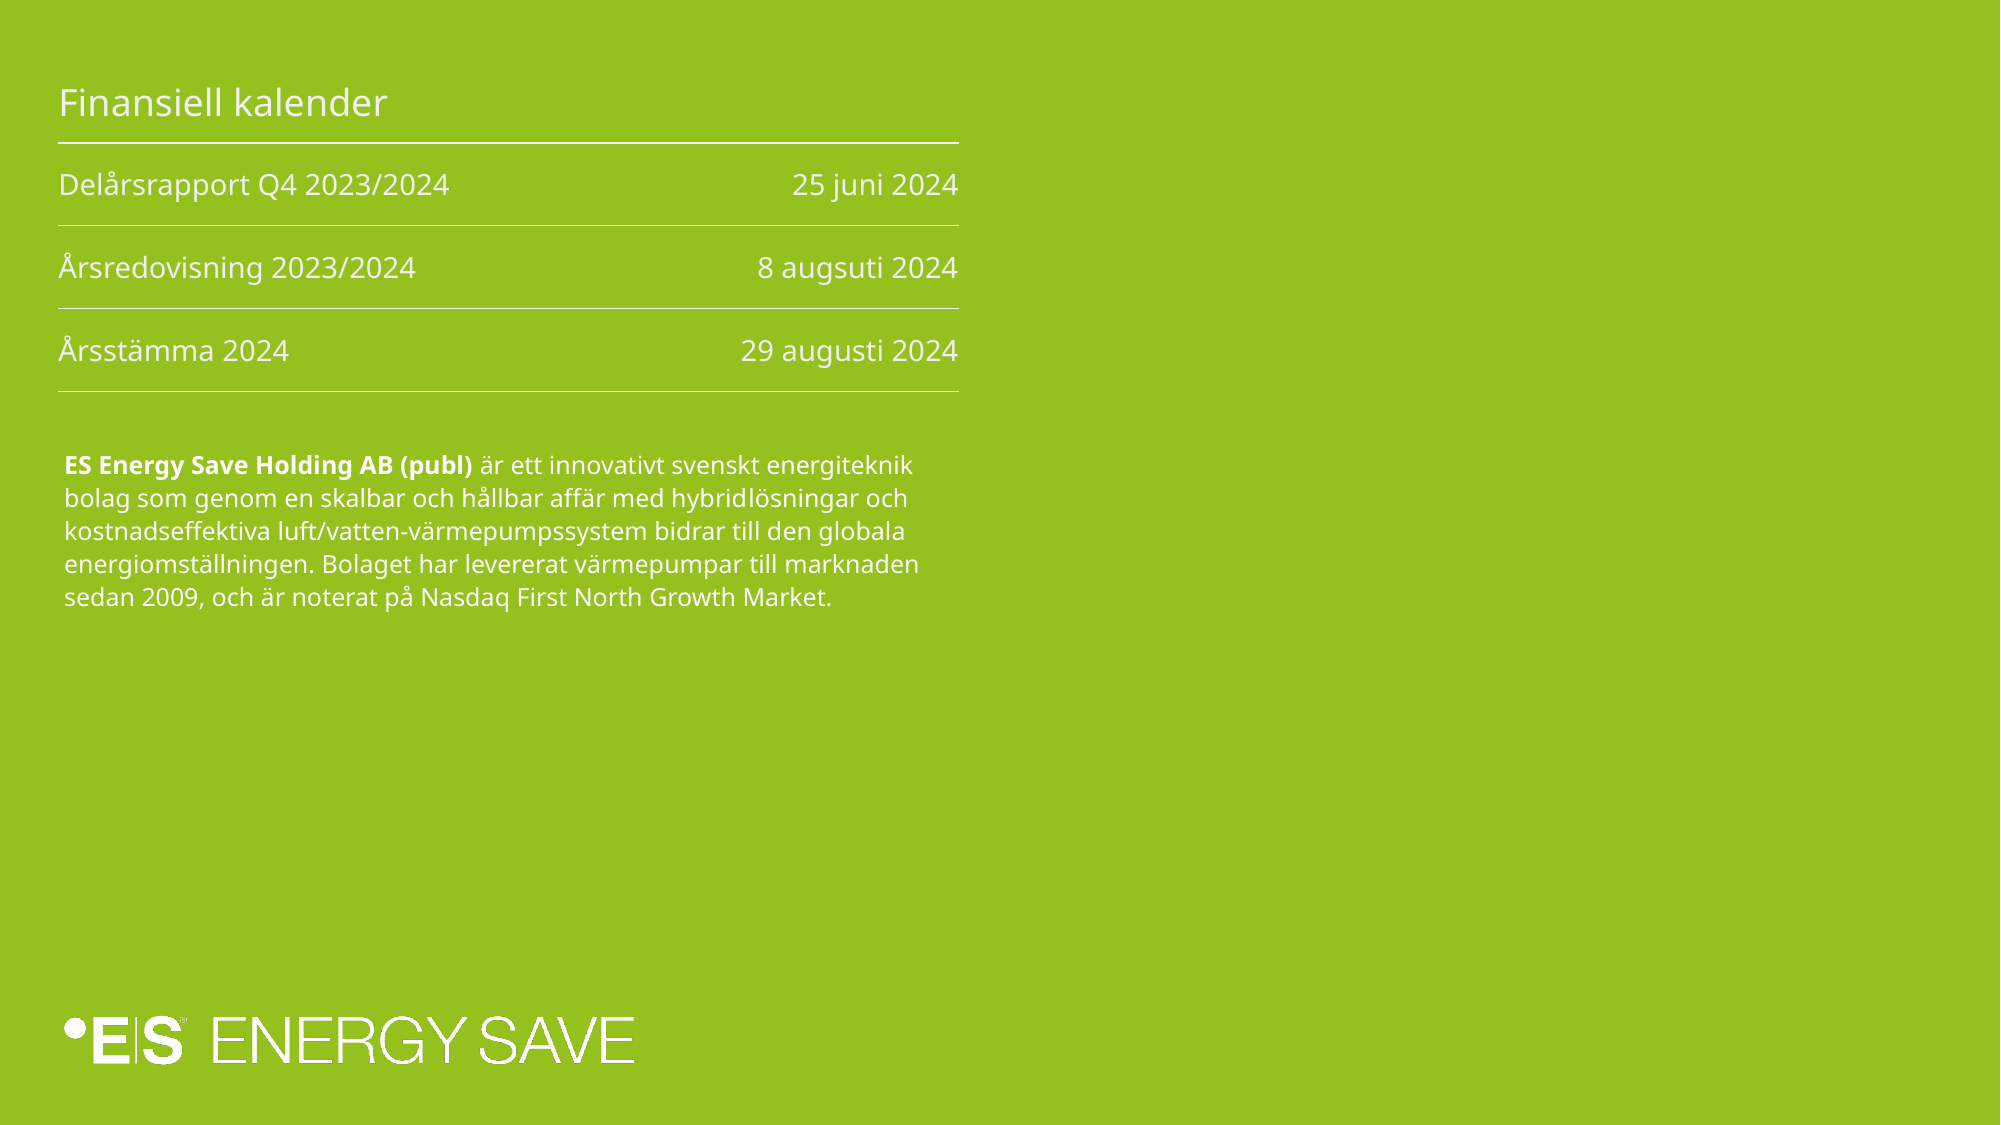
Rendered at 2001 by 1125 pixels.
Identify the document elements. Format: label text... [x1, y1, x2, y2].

table_cell Årsstämma 2024 [58, 309, 508, 391]
table_cell 25 juni 2024 [508, 144, 959, 225]
table_header Finansiell kalender [58, 60, 959, 142]
text_box ES Energy Save Holding AB (publ) är ett innovativt svenskt energiteknik­bolag som genom en skalbar och hållbar affär med hybrid­lösningar och kostnadseffektiva luft/vatten-värmepumpssystem bidrar till den globala energiomställningen. Bolaget har levererat värmepumpar till marknaden sedan 2009, och är noterat på Nasdaq First North Growth Market. [64, 446, 959, 612]
table_cell Delårsrapport Q4 2023/2024 [58, 144, 508, 225]
table_cell 29 augusti 2024 [508, 309, 959, 391]
picture [64, 1015, 634, 1065]
table_cell 8 augsuti 2024 [508, 226, 959, 308]
table_cell Årsredovisning 2023/2024 [58, 226, 508, 308]
